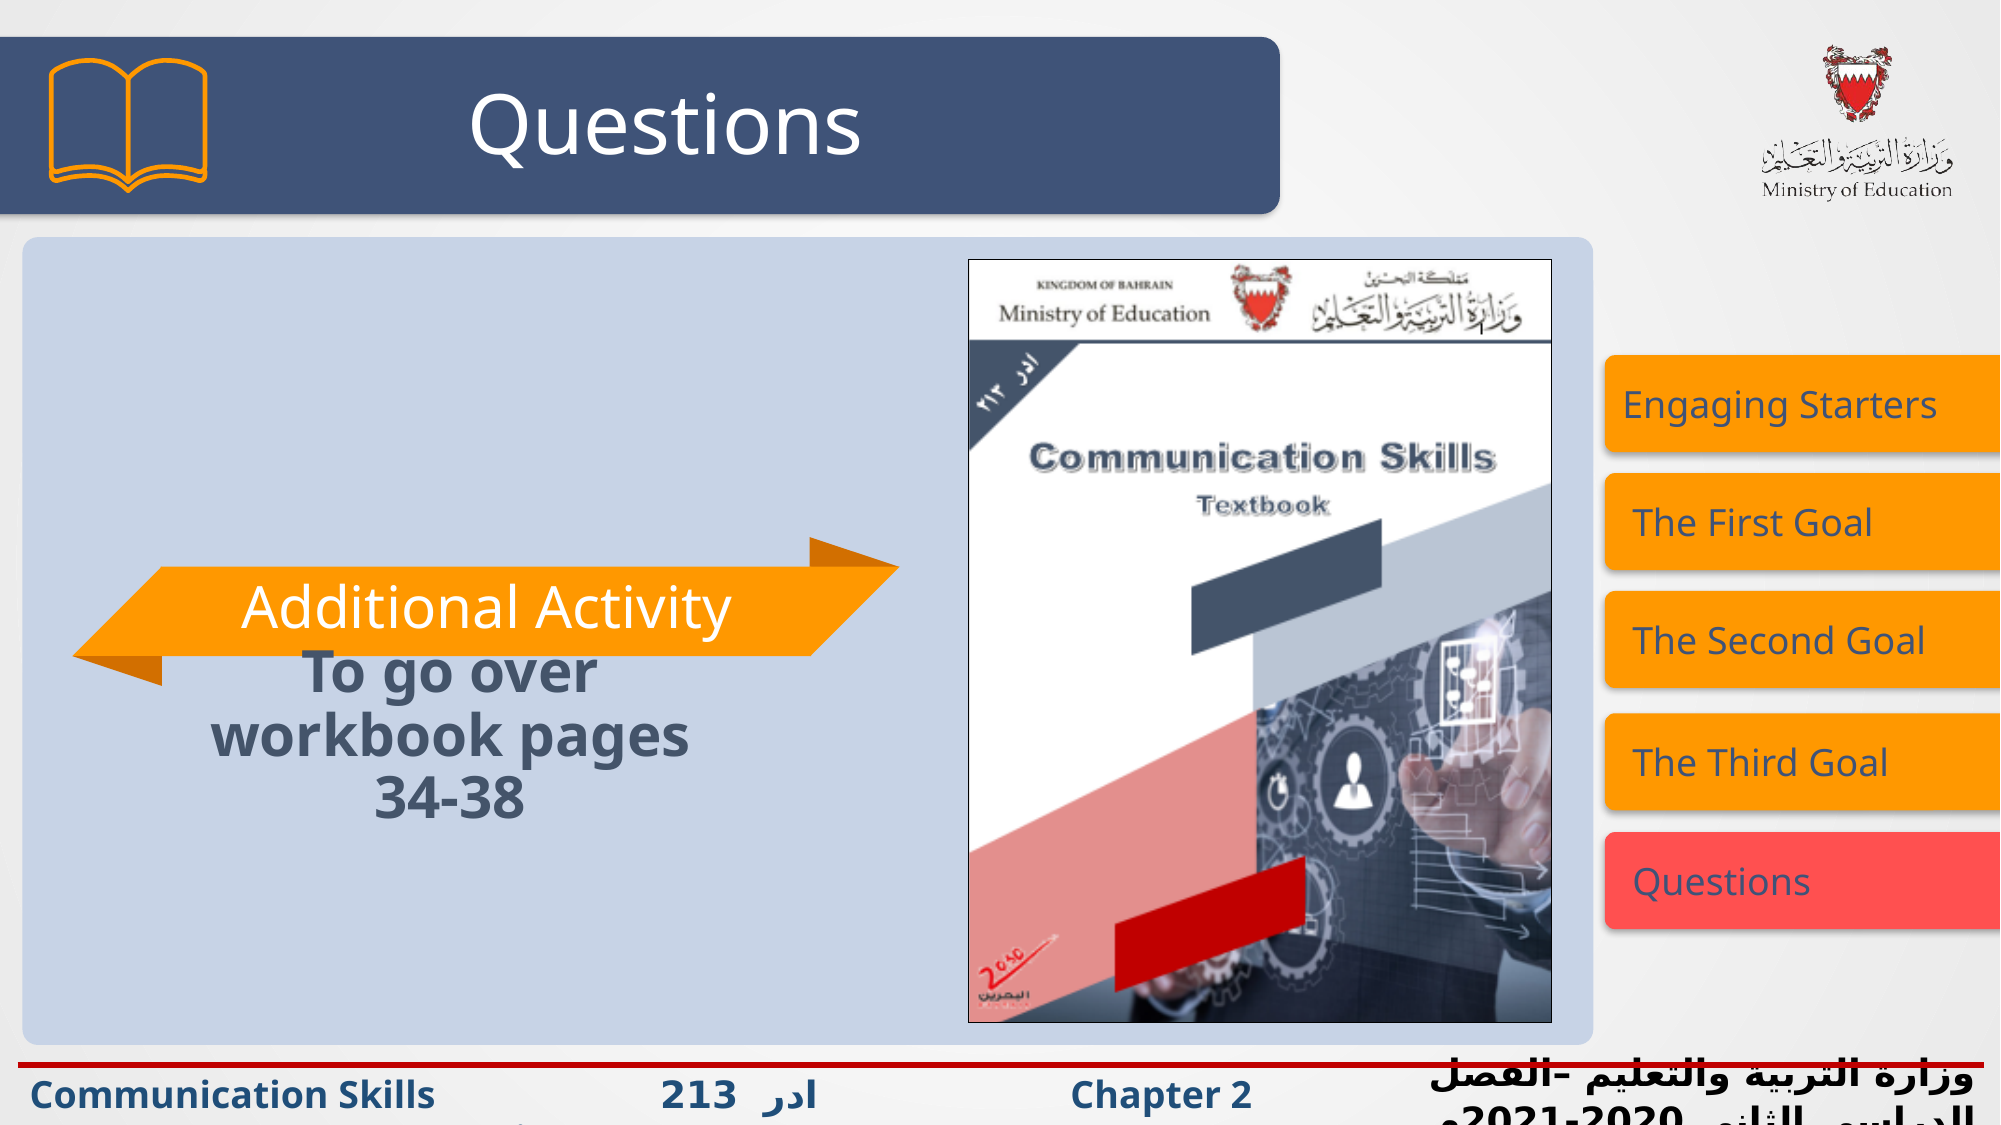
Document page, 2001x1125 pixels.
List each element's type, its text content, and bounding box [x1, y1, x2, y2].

text_box The Second Goal [1603, 589, 2000, 690]
text_box [0, 35, 1281, 216]
picture [1724, 21, 1995, 230]
picture [967, 259, 1552, 1023]
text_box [51, 60, 205, 191]
text_box [21, 236, 1595, 1047]
title Questions [205, 64, 1184, 191]
text_box The First Goal [1603, 472, 2000, 572]
text_box To go over workbook pages 34-38 [185, 699, 715, 776]
text_box Communication Skills ادر 213 Chapter 2 Lesson 2.2: Business Letter [14, 1063, 1304, 1125]
text_box Engaging Starters [1603, 354, 2000, 454]
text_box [72, 537, 900, 686]
text_box The Third Goal [1603, 712, 2000, 812]
text_box وزارة التربية والتعليم –الفصل الدراسي الثاني 2020-2021م [1304, 1063, 1991, 1125]
text_box Questions [1603, 831, 2000, 931]
